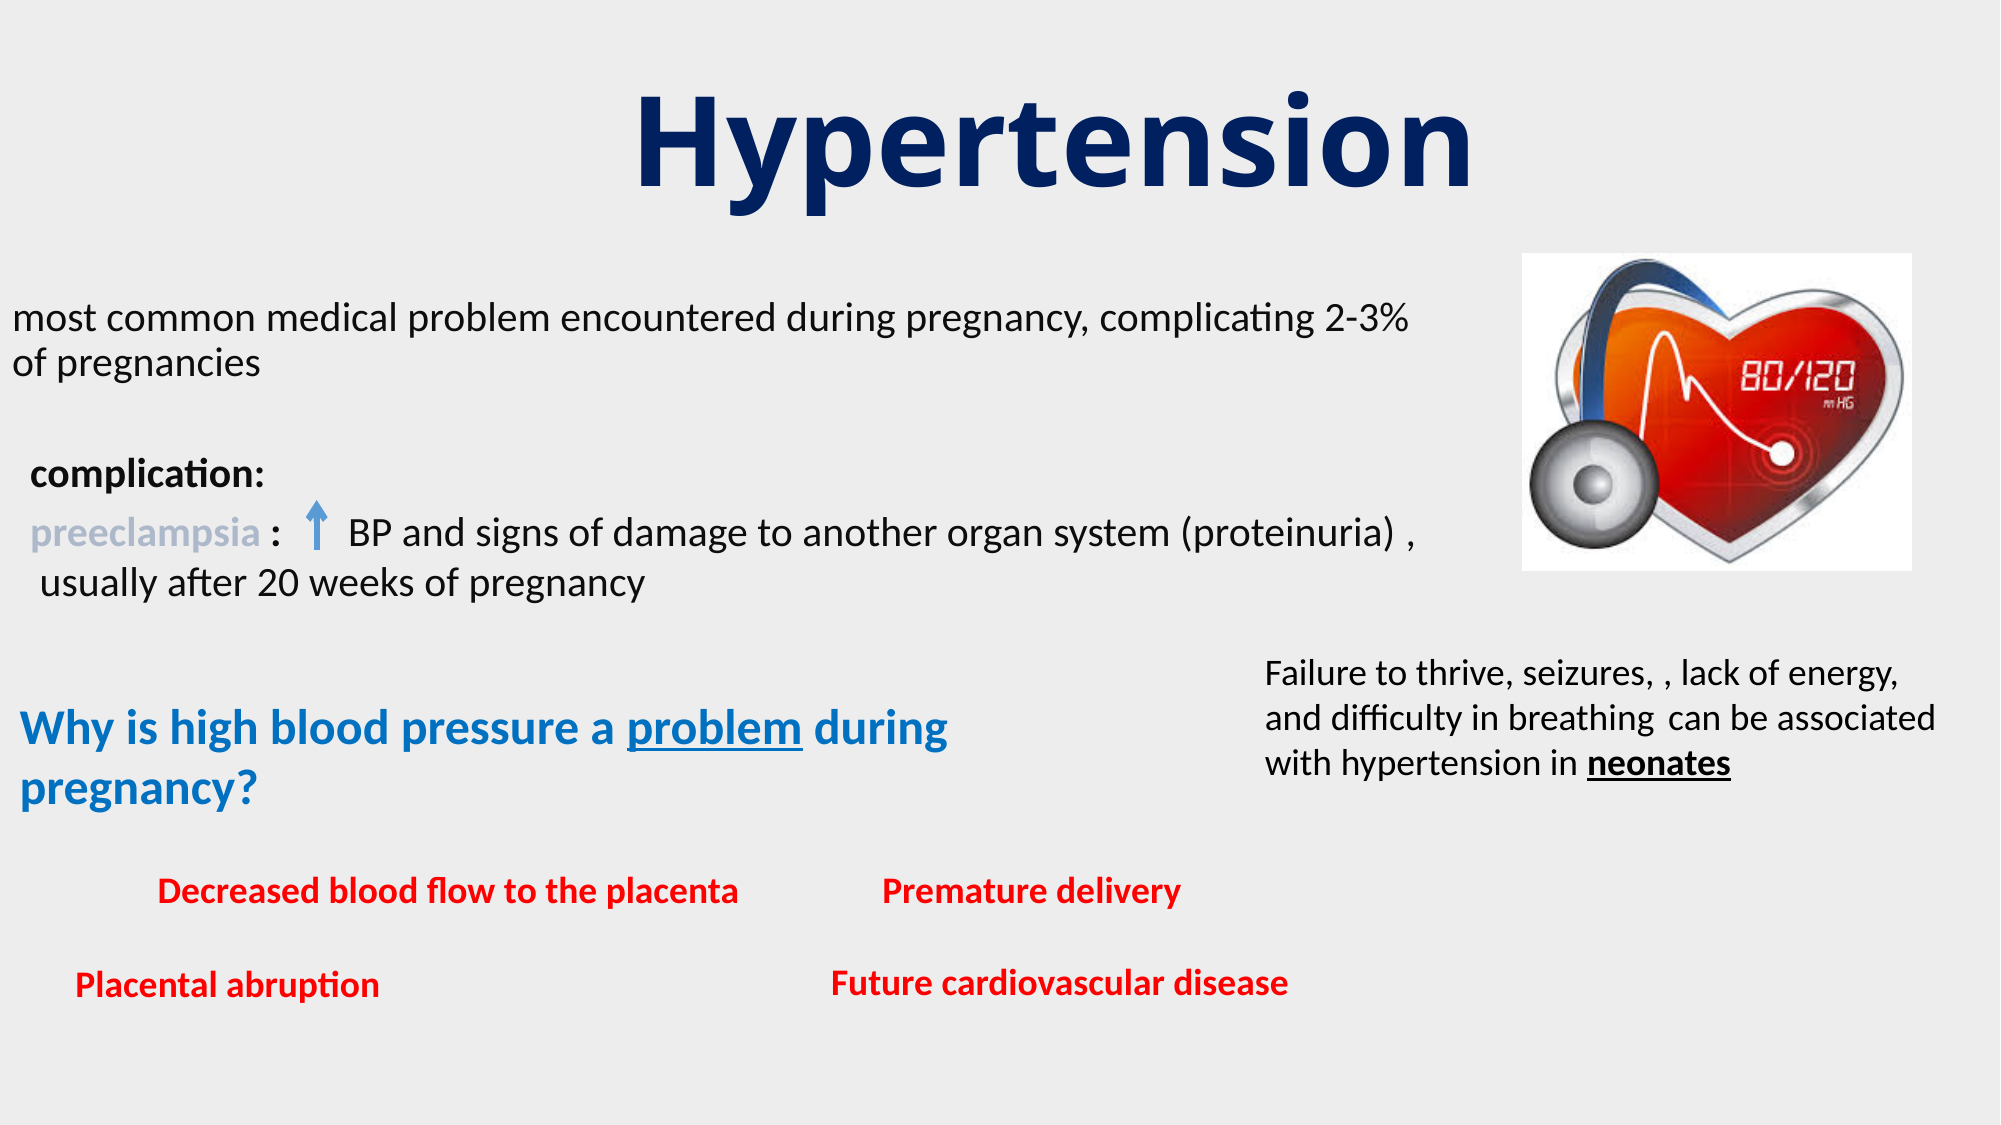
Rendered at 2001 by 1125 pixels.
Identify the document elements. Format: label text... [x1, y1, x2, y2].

text_box Premature delivery [867, 858, 1197, 918]
text_box Decreased blood flow to the placenta [0, 858, 755, 918]
text_box Placental abruption [60, 952, 396, 1012]
text_box Future cardiovascular disease [815, 951, 1305, 1011]
text_box Failure to thrive, seizures, , lack of energy, and difficulty in breathing can be associated with hypertension in neonates [1249, 640, 2000, 791]
picture [1522, 253, 1912, 571]
title Hypertension [204, 0, 1905, 221]
text_box Why is high blood pressure a problem during pregnancy? [4, 687, 1088, 823]
subtitle most common medical problem encountered during pregnancy, complicating 2-3% of pregnancies [0, 287, 1448, 575]
text_box complication: preeclampsia : BP and signs of damage to another organ system (proteinuria) , usually after 20 weeks of pregnancy [15, 438, 1500, 727]
